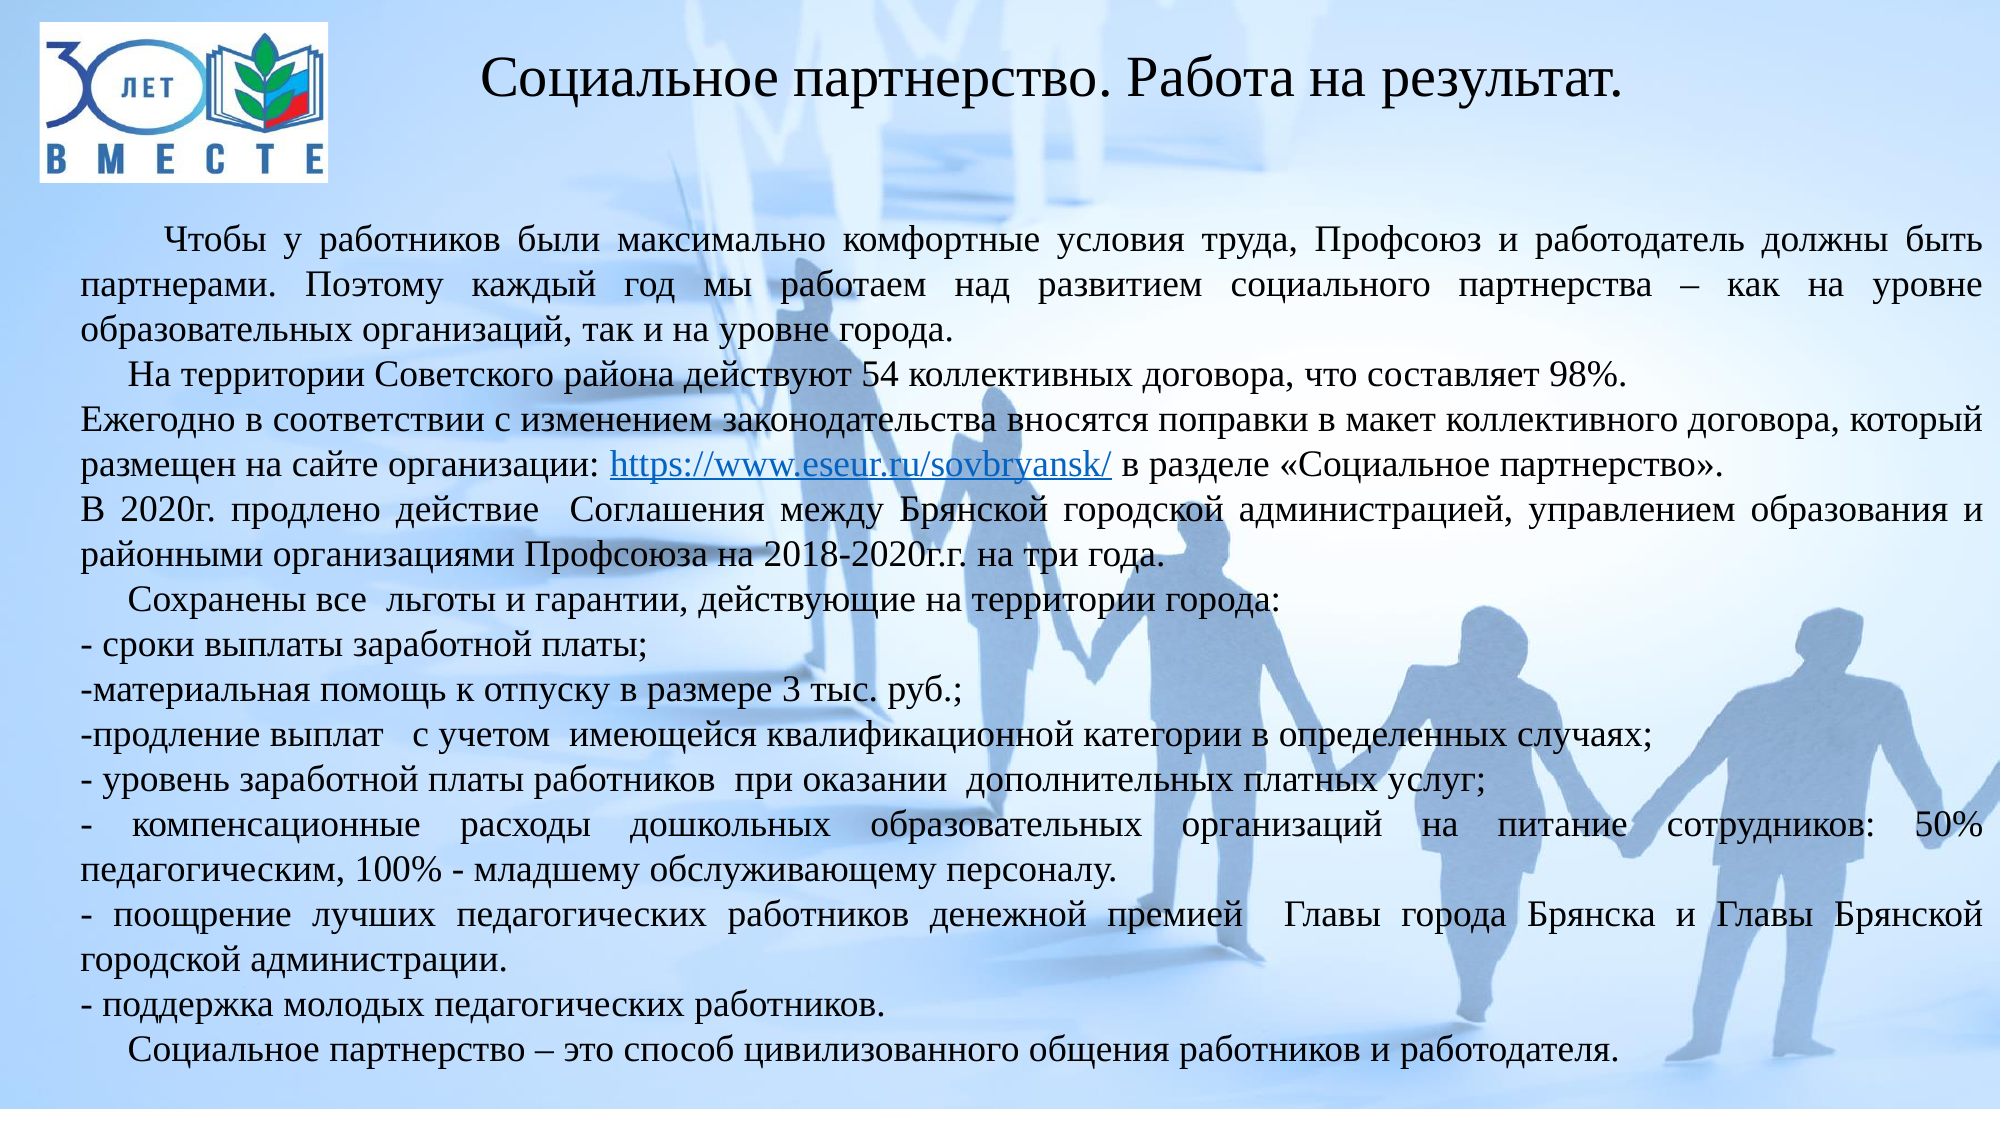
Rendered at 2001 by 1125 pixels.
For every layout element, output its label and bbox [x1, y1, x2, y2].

list [0, 0, 2000, 1109]
picture [39, 21, 329, 183]
